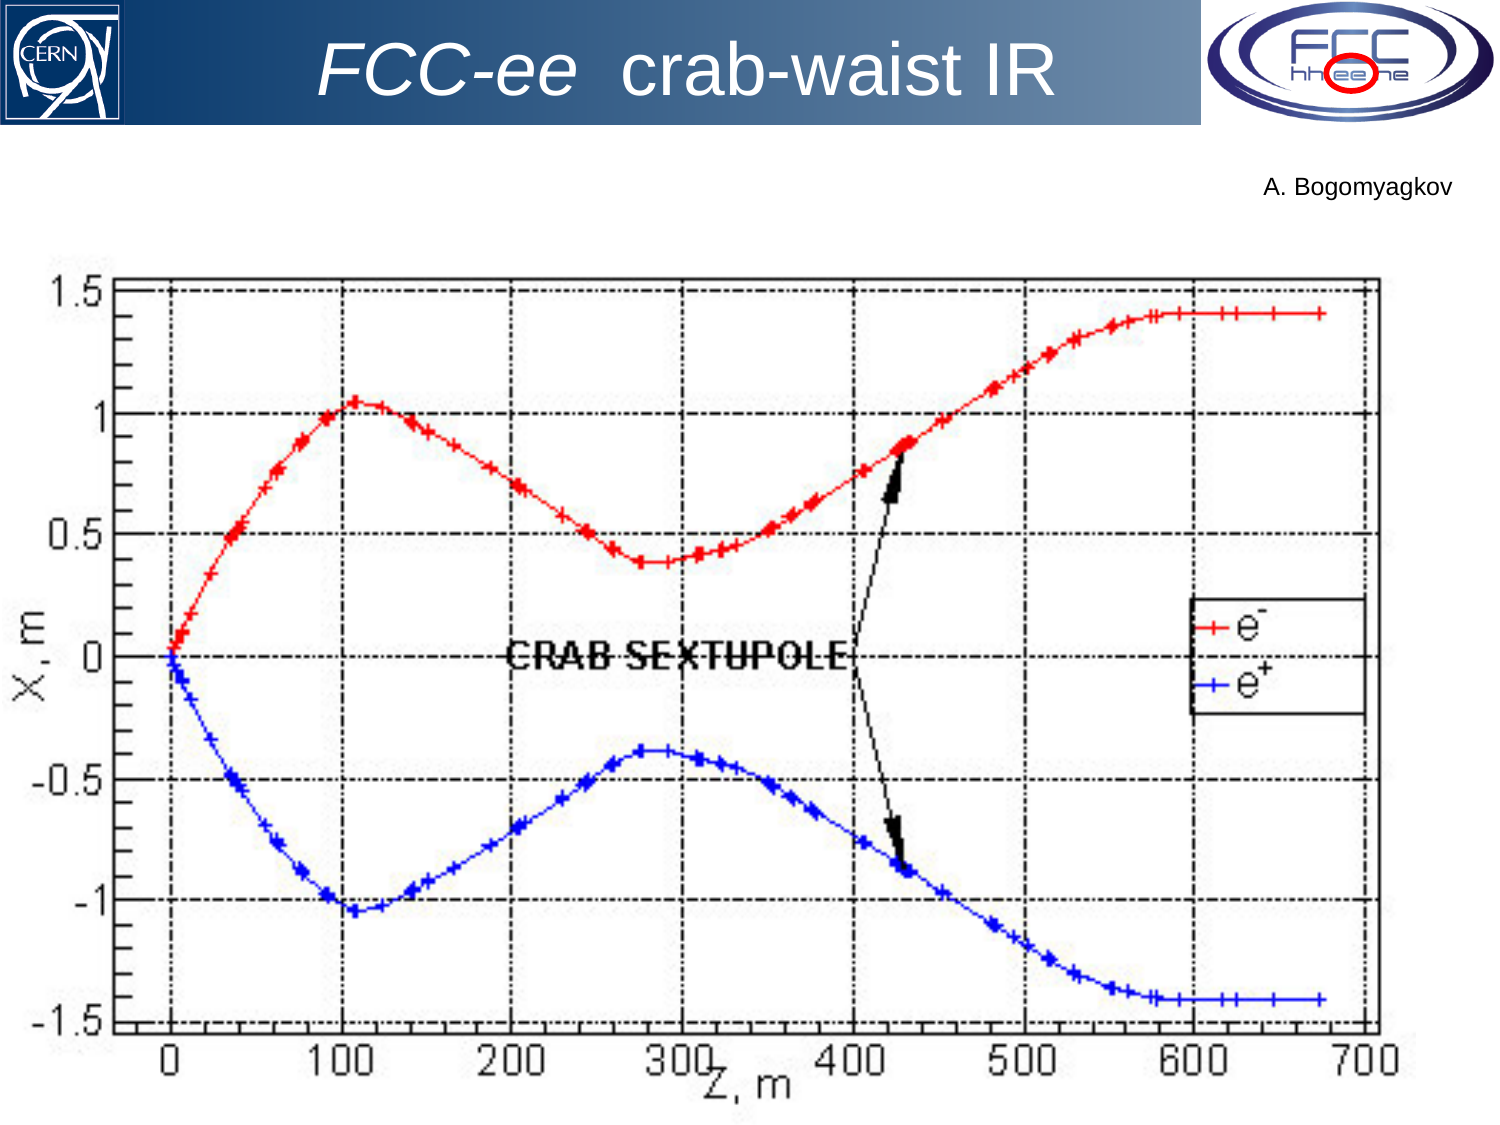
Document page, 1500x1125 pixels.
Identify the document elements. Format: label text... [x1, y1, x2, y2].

text_box A. Bogomyagkov [1248, 163, 1468, 208]
text_box [1326, 55, 1376, 91]
picture [1223, 0, 1500, 125]
picture [1, 210, 1416, 1125]
title FCC-ee crab-waist IR [152, 0, 1223, 132]
picture [0, 0, 125, 125]
